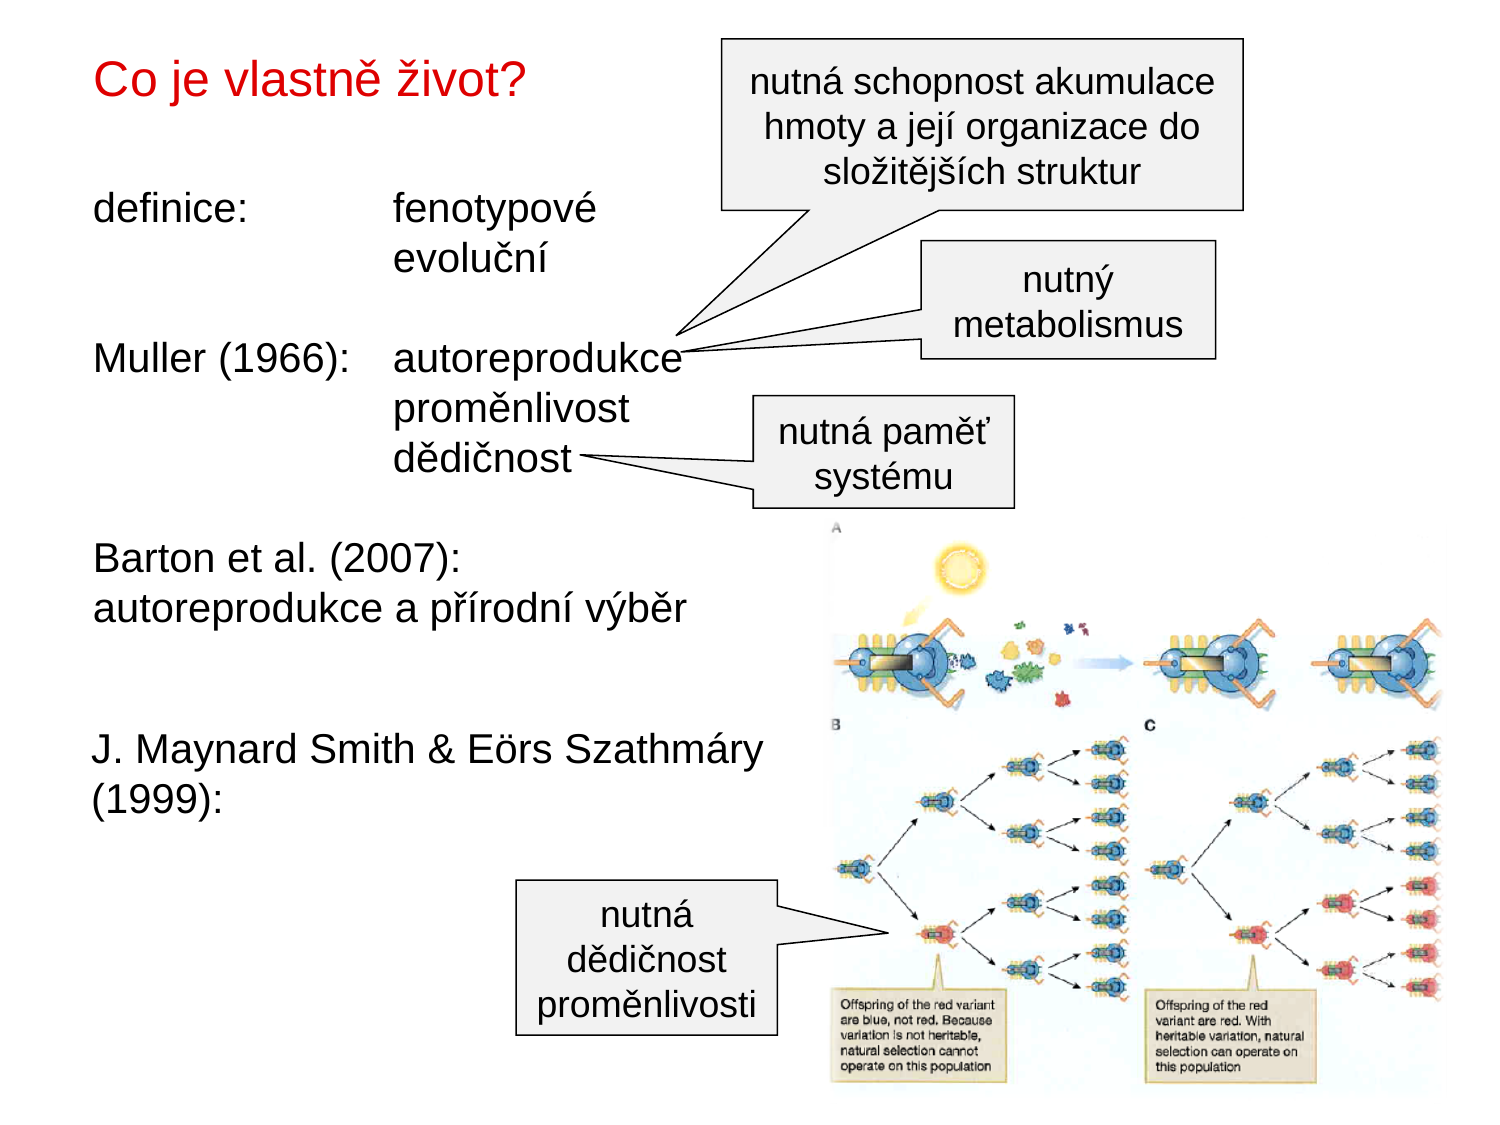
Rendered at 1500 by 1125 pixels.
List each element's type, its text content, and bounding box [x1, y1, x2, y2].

text_box Co je vlastně život? [79, 38, 543, 114]
text_box J. Maynard Smith & Eörs Szathmáry (1999): [76, 714, 813, 830]
text_box nutná schopnost akumulace hmoty a její organizace do složitějších struktur [675, 38, 1244, 336]
text_box nutná paměť systému [579, 395, 1015, 509]
text_box nutný metabolismus [680, 240, 1216, 359]
text_box nutná dědičnost proměnlivosti [516, 880, 818, 1036]
text_box definice: fenotypové evoluční Muller (1966): autoreprodukce proměnlivost dědičnost Barton et al. (2007): autoreprodukce a přírodní výběr [78, 173, 703, 639]
picture [823, 516, 1447, 1104]
